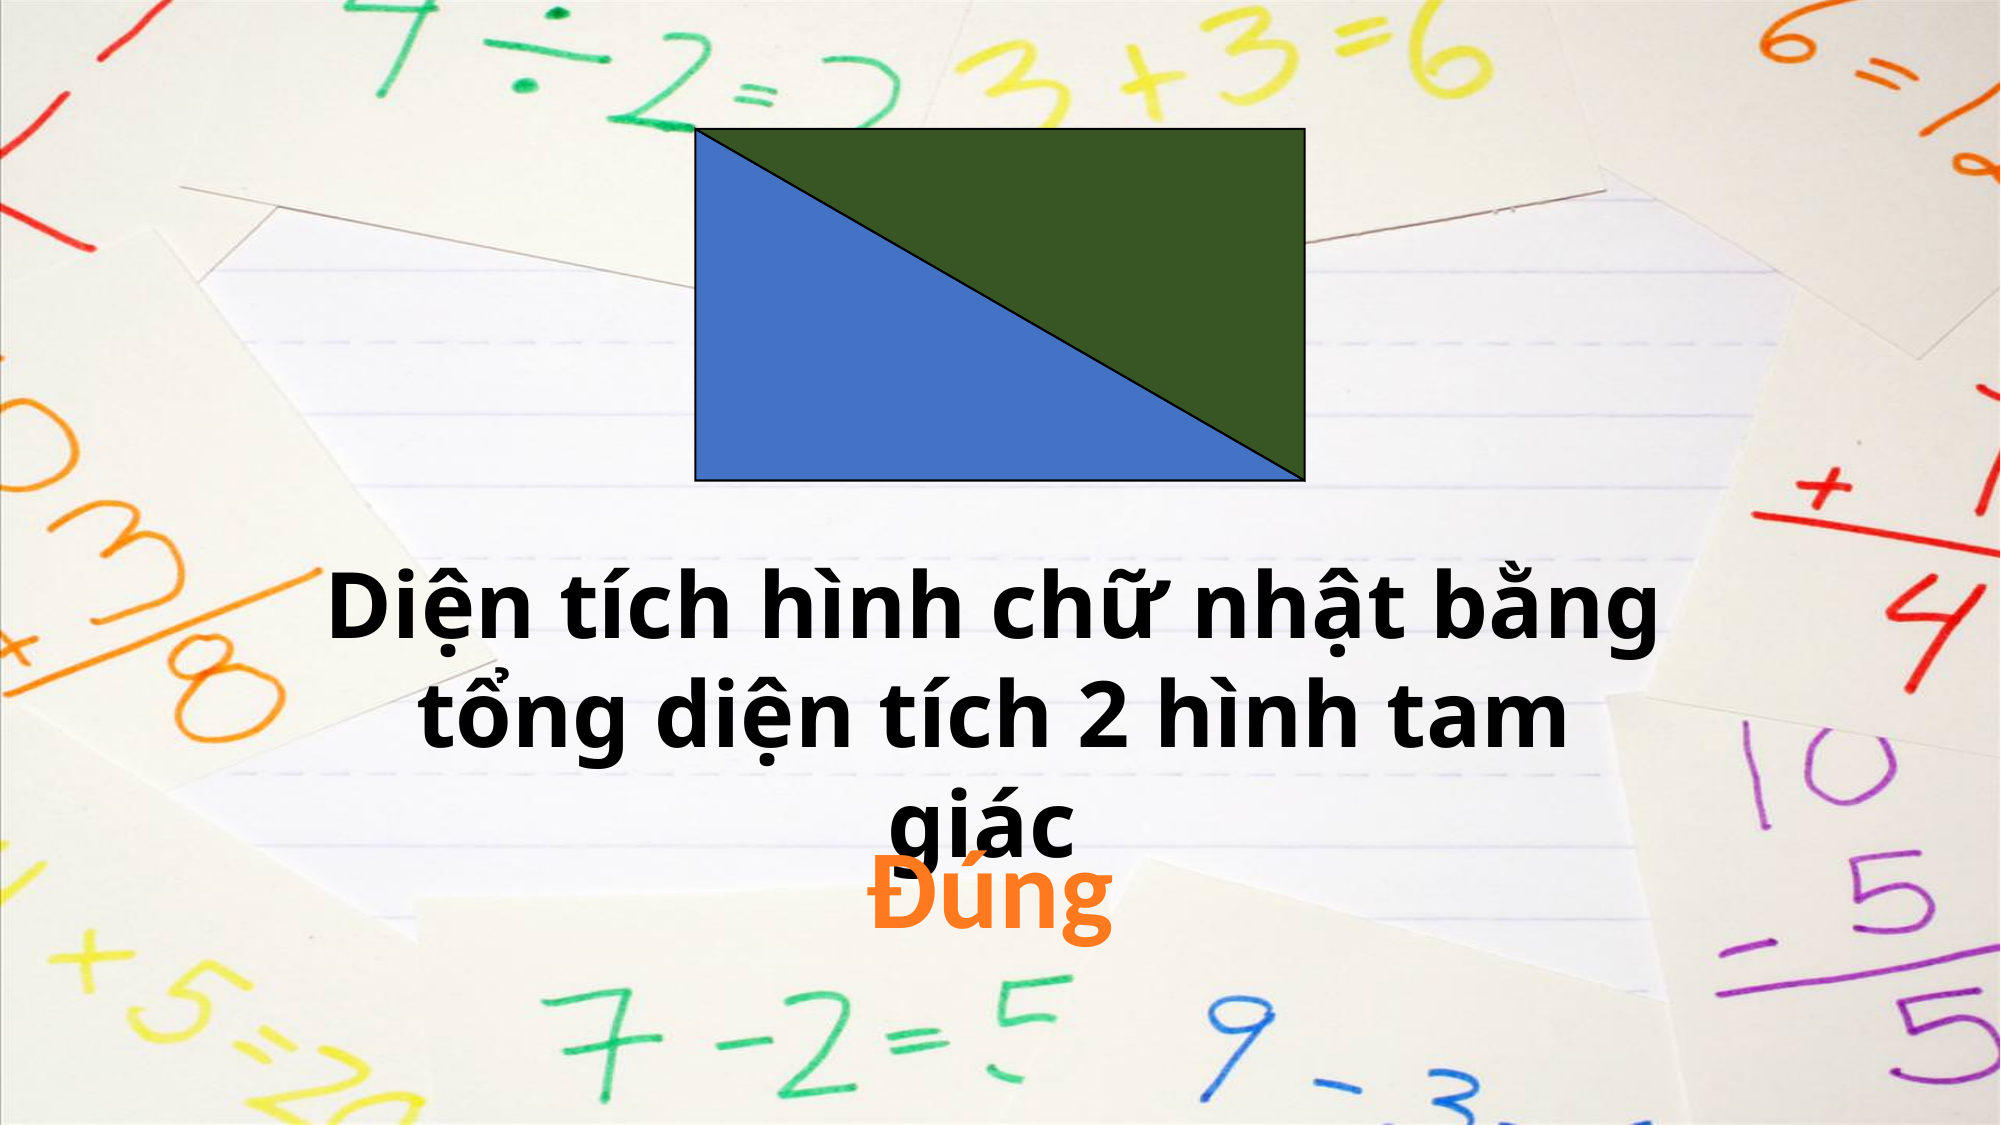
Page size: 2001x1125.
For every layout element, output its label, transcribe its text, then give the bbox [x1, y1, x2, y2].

text_box Đúng [850, 808, 1156, 959]
text_box Diện tích hình chữ nhật bằng tổng diện tích 2 hình tam giác [296, 538, 1692, 884]
picture [0, 0, 2001, 1125]
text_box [695, 128, 1305, 481]
